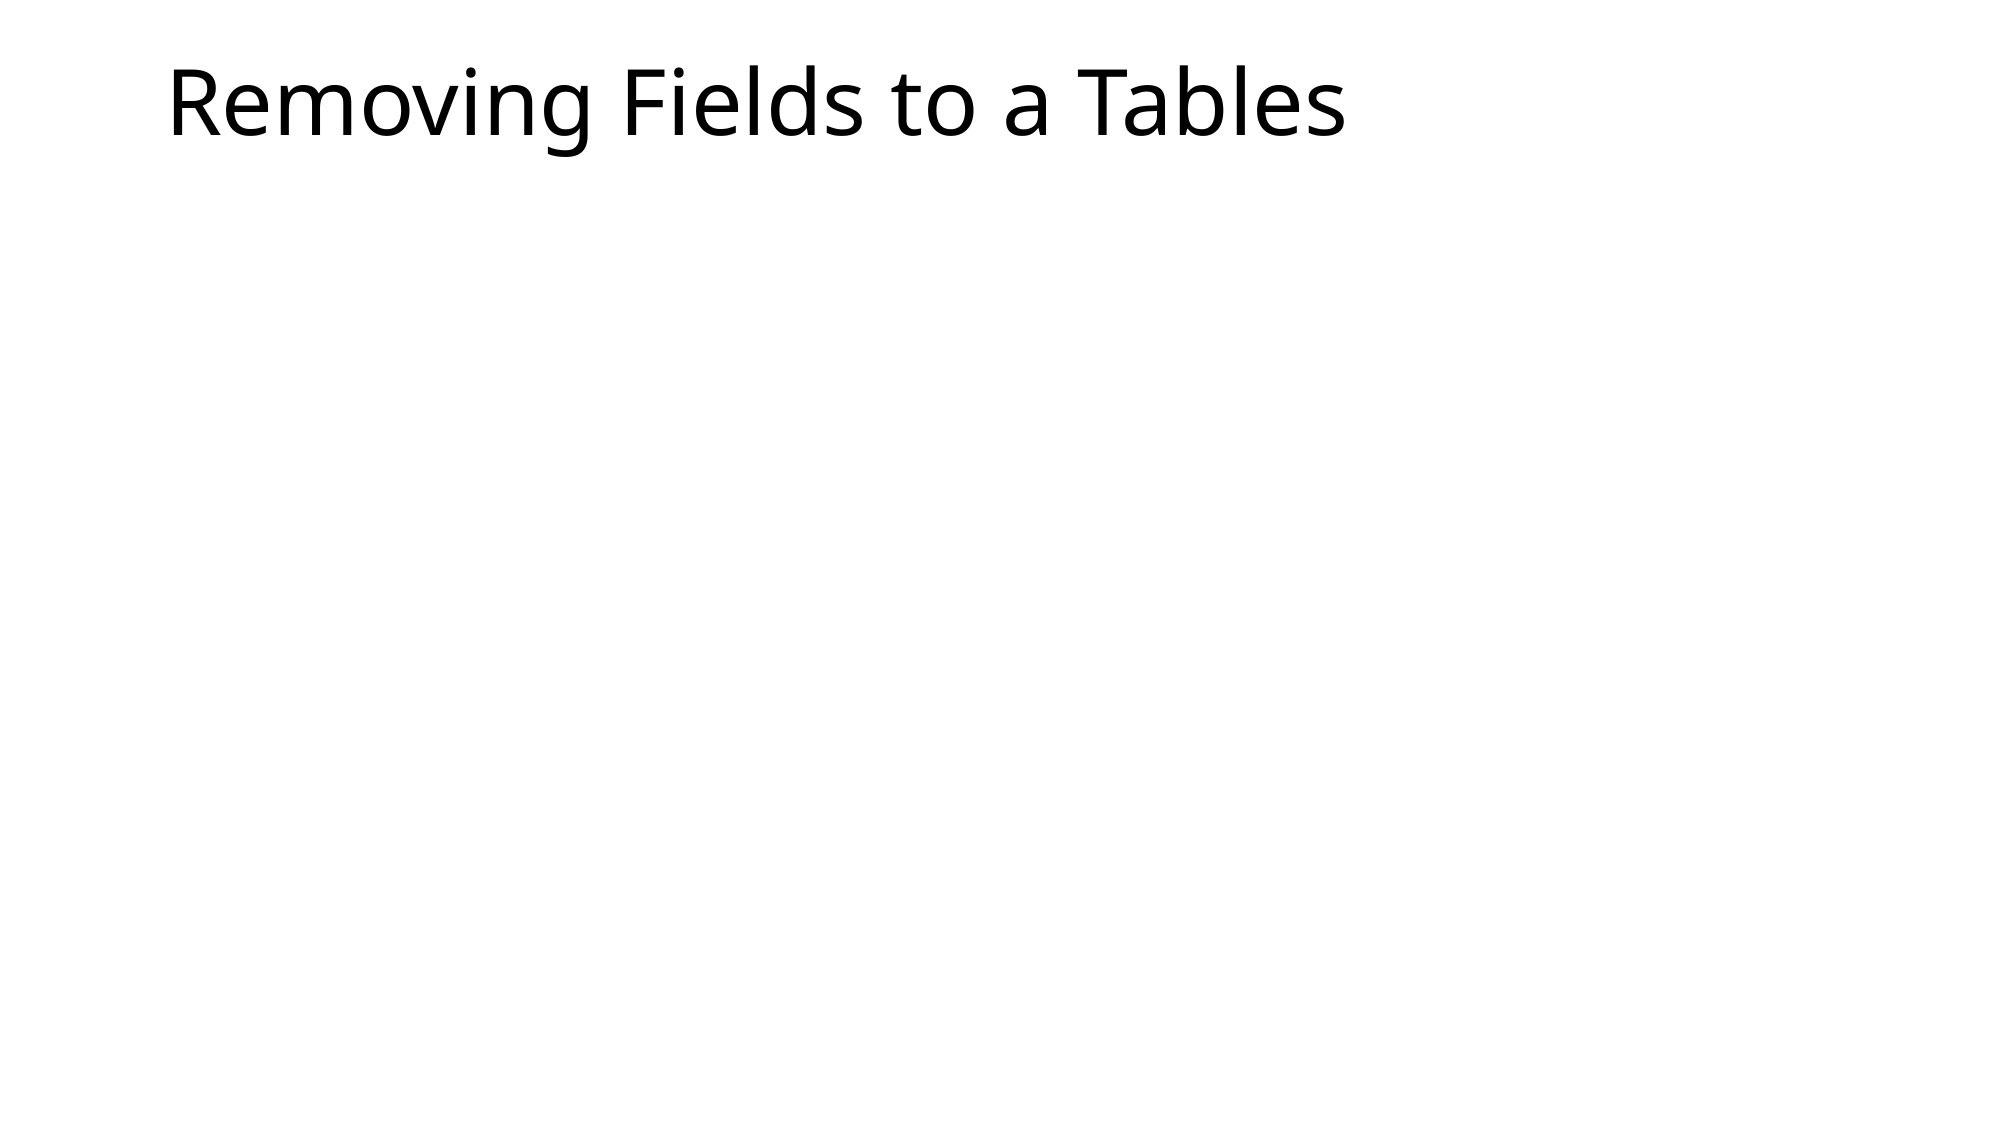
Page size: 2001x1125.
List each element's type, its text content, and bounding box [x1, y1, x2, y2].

title Removing Fields to a Tables [150, 31, 1850, 181]
